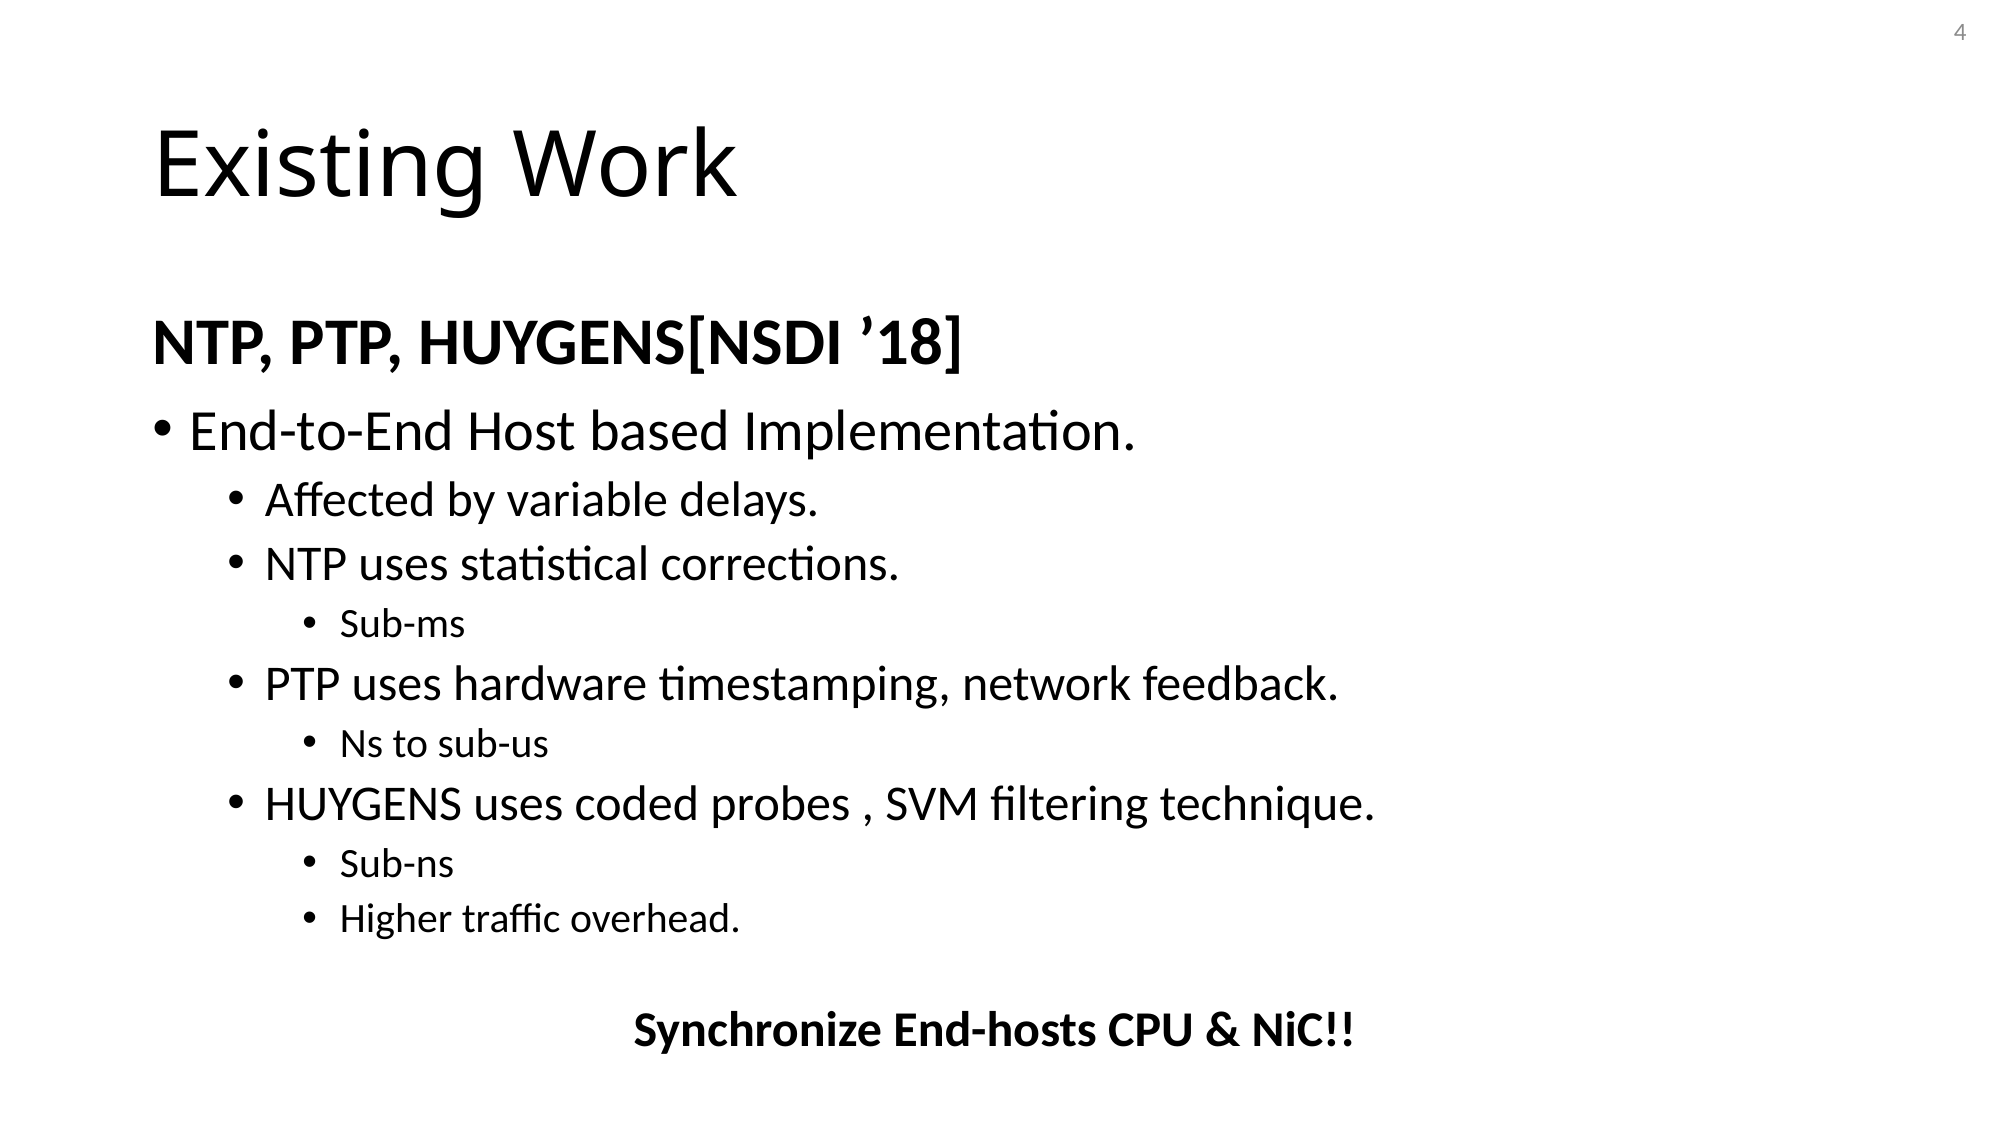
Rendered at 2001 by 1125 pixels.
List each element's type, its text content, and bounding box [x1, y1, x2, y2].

title Existing Work [137, 57, 1863, 275]
text_box Synchronize End-hosts CPU & NiC!! [618, 989, 1429, 1064]
list NTP, PTP, HUYGENS[NSDI ’18] End-to-End Host based Implementation. Affected by variable delays. NTP uses statistical corrections. Sub-ms PTP uses hardware timestamping, network feedback. Ns to sub-us HUYGENS uses coded probes , SVM filtering technique. Sub-ns Higher traffic overhead. [137, 299, 1925, 1014]
slide_number 4 [1531, 0, 1982, 61]
